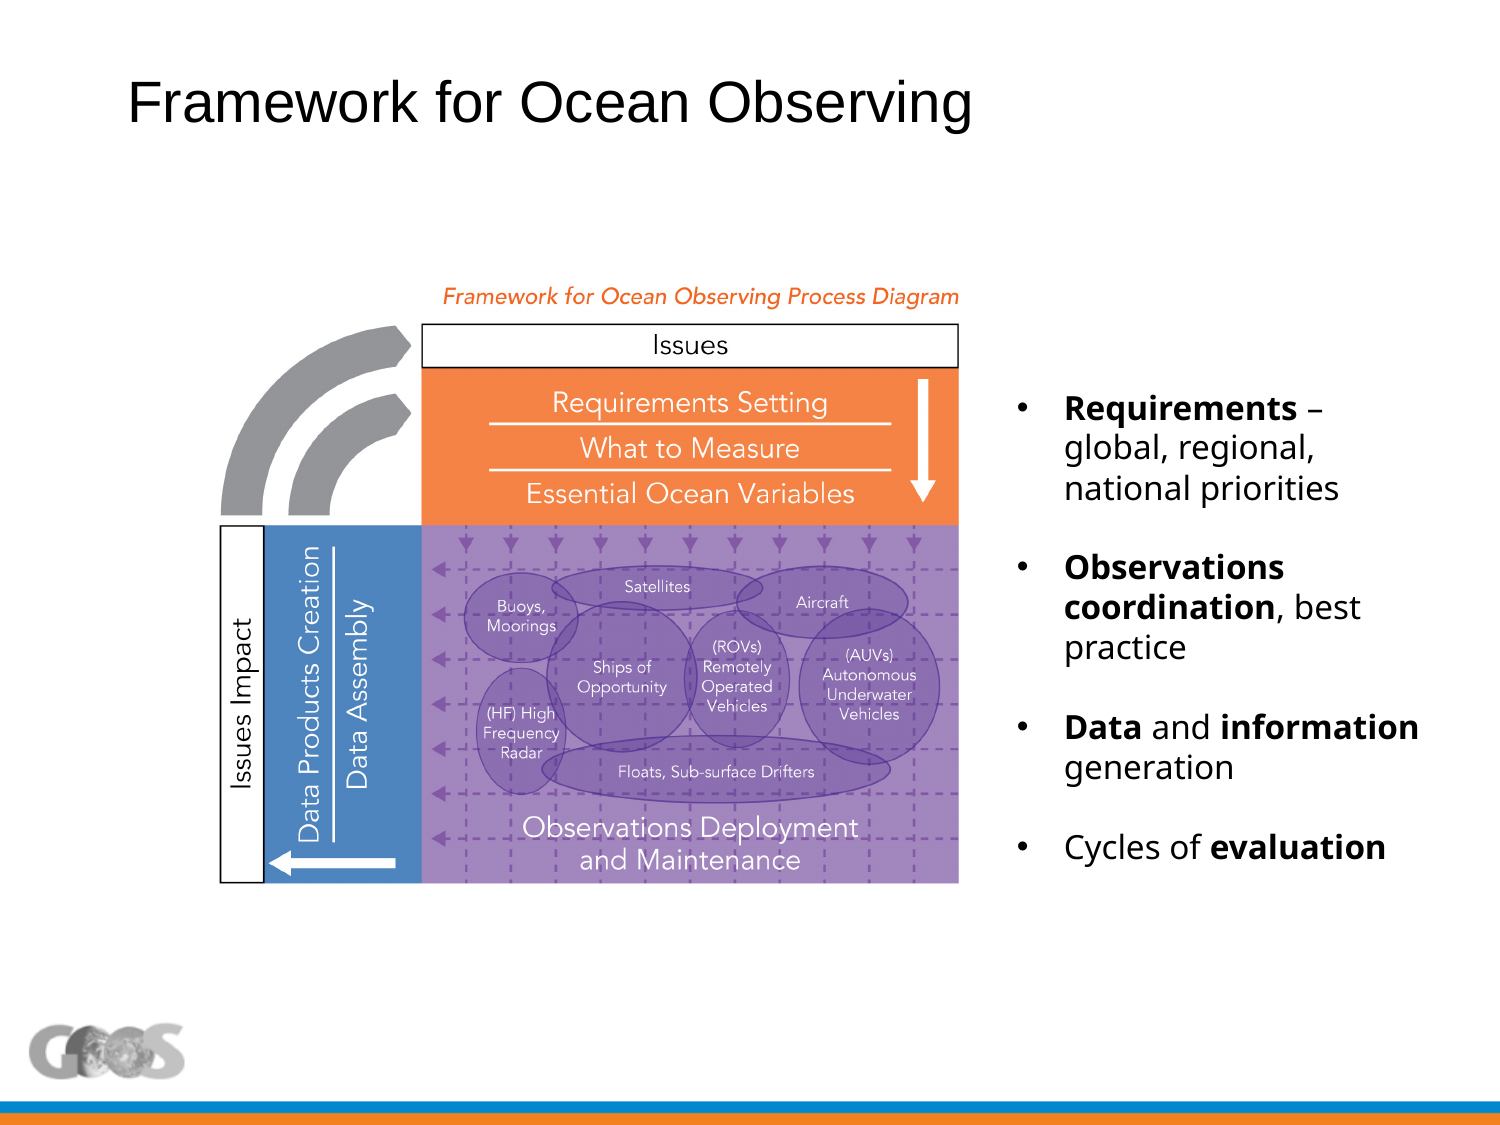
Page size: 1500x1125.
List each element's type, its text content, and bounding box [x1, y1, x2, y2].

picture [0, 1113, 1500, 1125]
title Framework for Ocean Observing [112, 50, 1388, 150]
picture [0, 0, 1500, 1101]
text_box Requirements – global, regional, national priorities Observations coordination, best practice Data and information generation Cycles of evaluation [1002, 379, 1440, 874]
